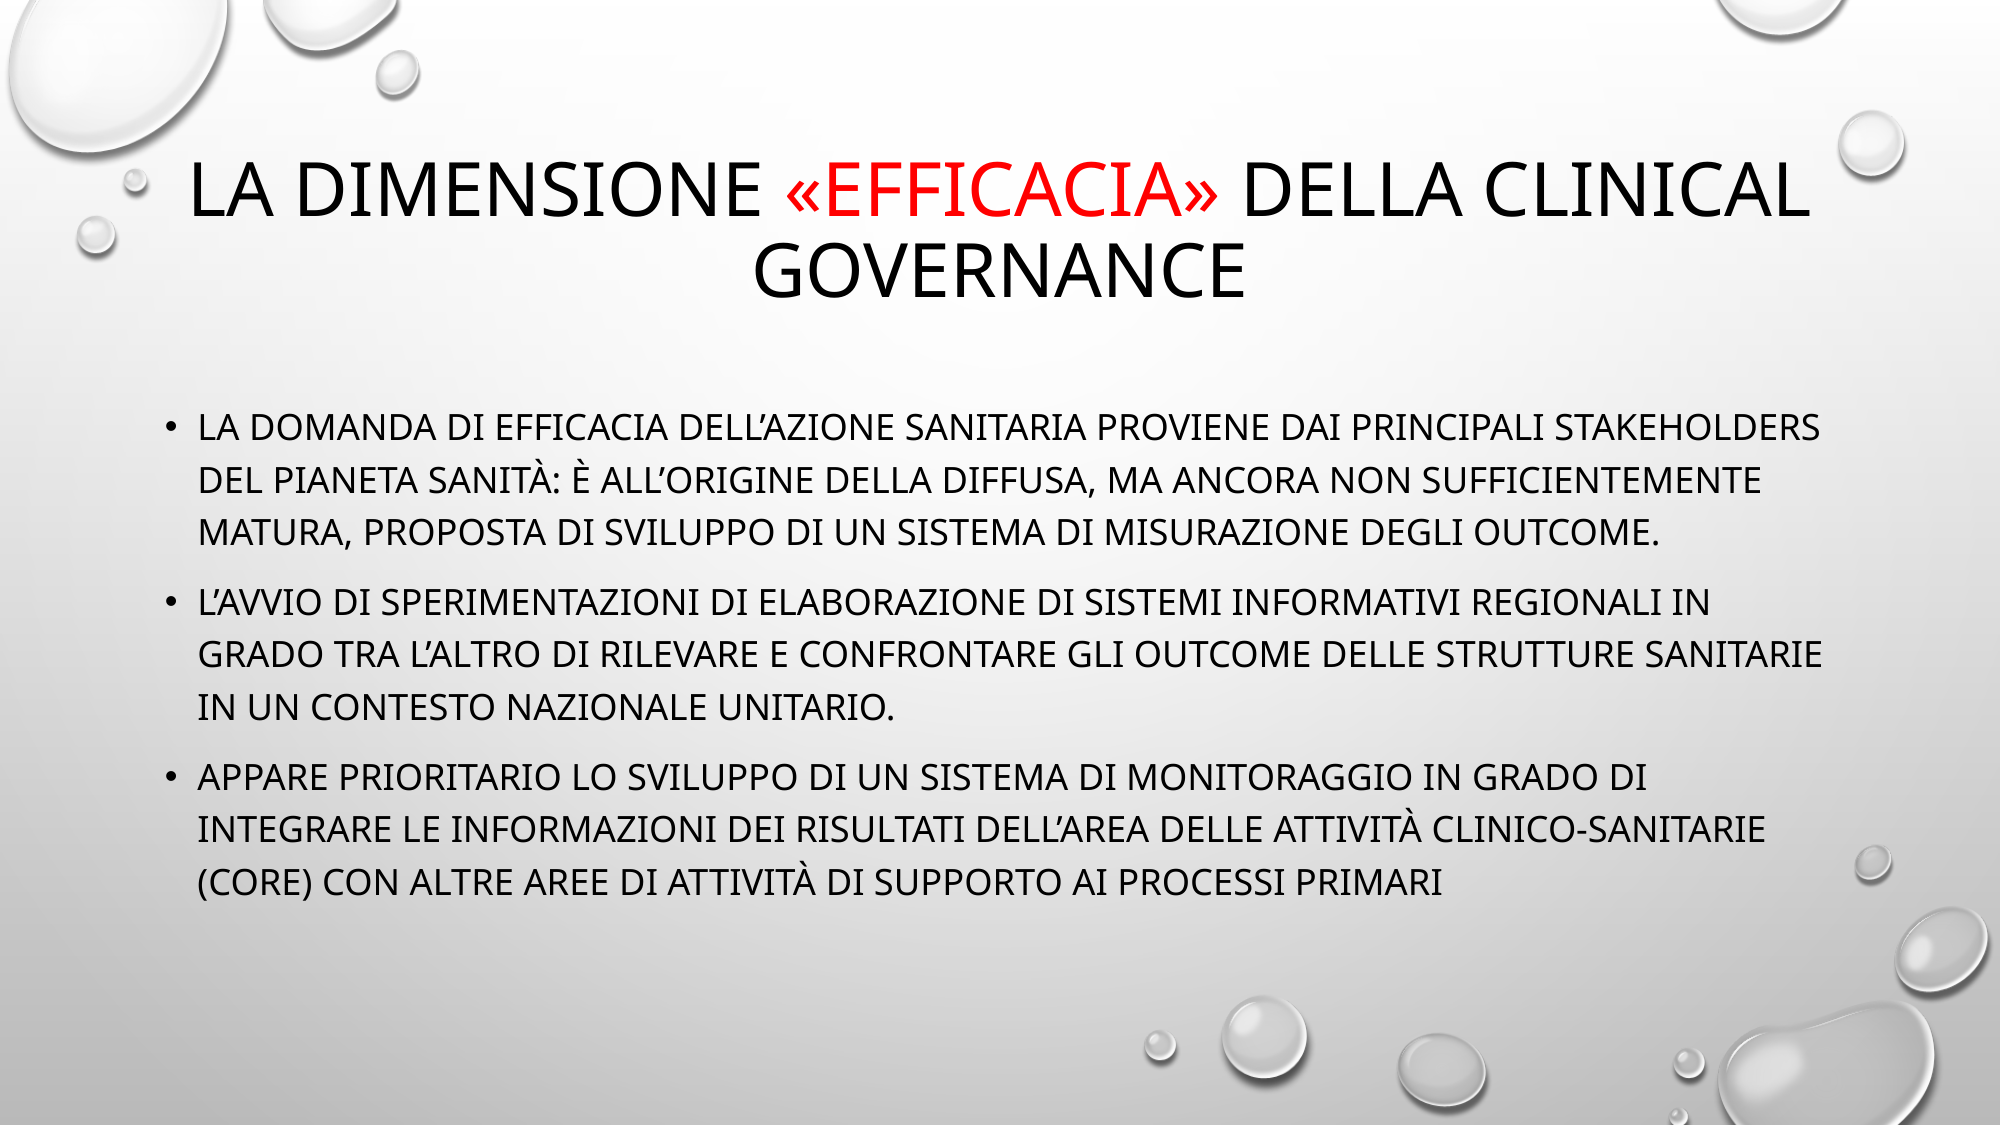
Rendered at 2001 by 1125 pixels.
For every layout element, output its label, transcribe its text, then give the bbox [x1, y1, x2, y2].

title La dimensione «efficacia» della Clinical Governance [149, 101, 1851, 364]
picture [0, 0, 2000, 1125]
list La domanda di Efficacia dell’azione sanitaria proviene dai principali stakeholders del pianeta sanità: è all’origine della diffusa, ma ancora non sufficientemente matura, proposta di sviluppo di un sistema di misurazione degli outcome. L’avvio di sperimentazioni di elaborazione di sistemi informativi regionali in grado tra l’altro di rilevare e confrontare gli outcome delle strutture sanitarie in un contesto nazionale unitario. Appare prioritario lo sviluppo di un sistema di monitoraggio in grado di integrare le informazioni dei risultati dell’area delle attività clinico-sanitarie (core) con altre aree di attività di supporto ai processi primari [149, 388, 1850, 950]
